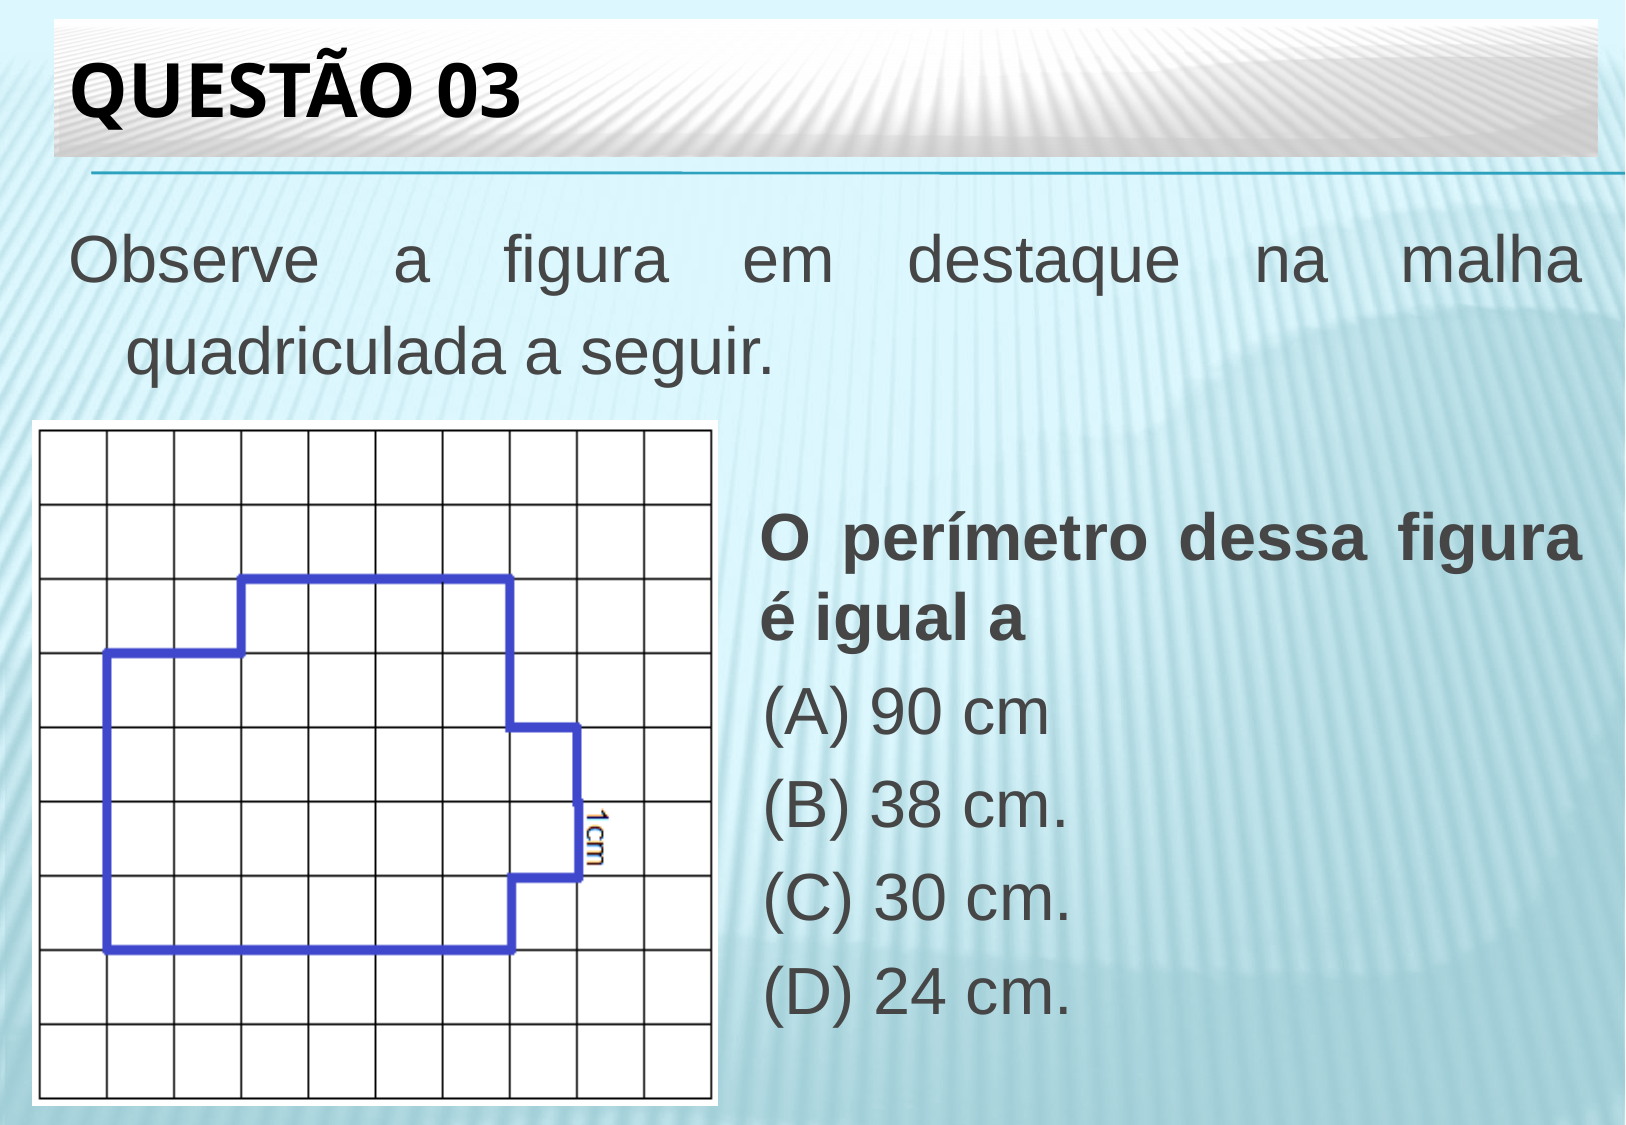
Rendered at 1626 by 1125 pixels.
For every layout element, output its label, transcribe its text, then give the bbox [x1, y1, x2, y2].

picture [32, 420, 719, 1107]
title Questão 03 [54, 19, 1598, 157]
list Observe a figura em destaque na malha quadriculada a seguir. O perímetro dessa figura é igual a (A) 90 cm (B) 38 cm. (C) 30 cm. (D) 24 cm. [54, 196, 1598, 1125]
